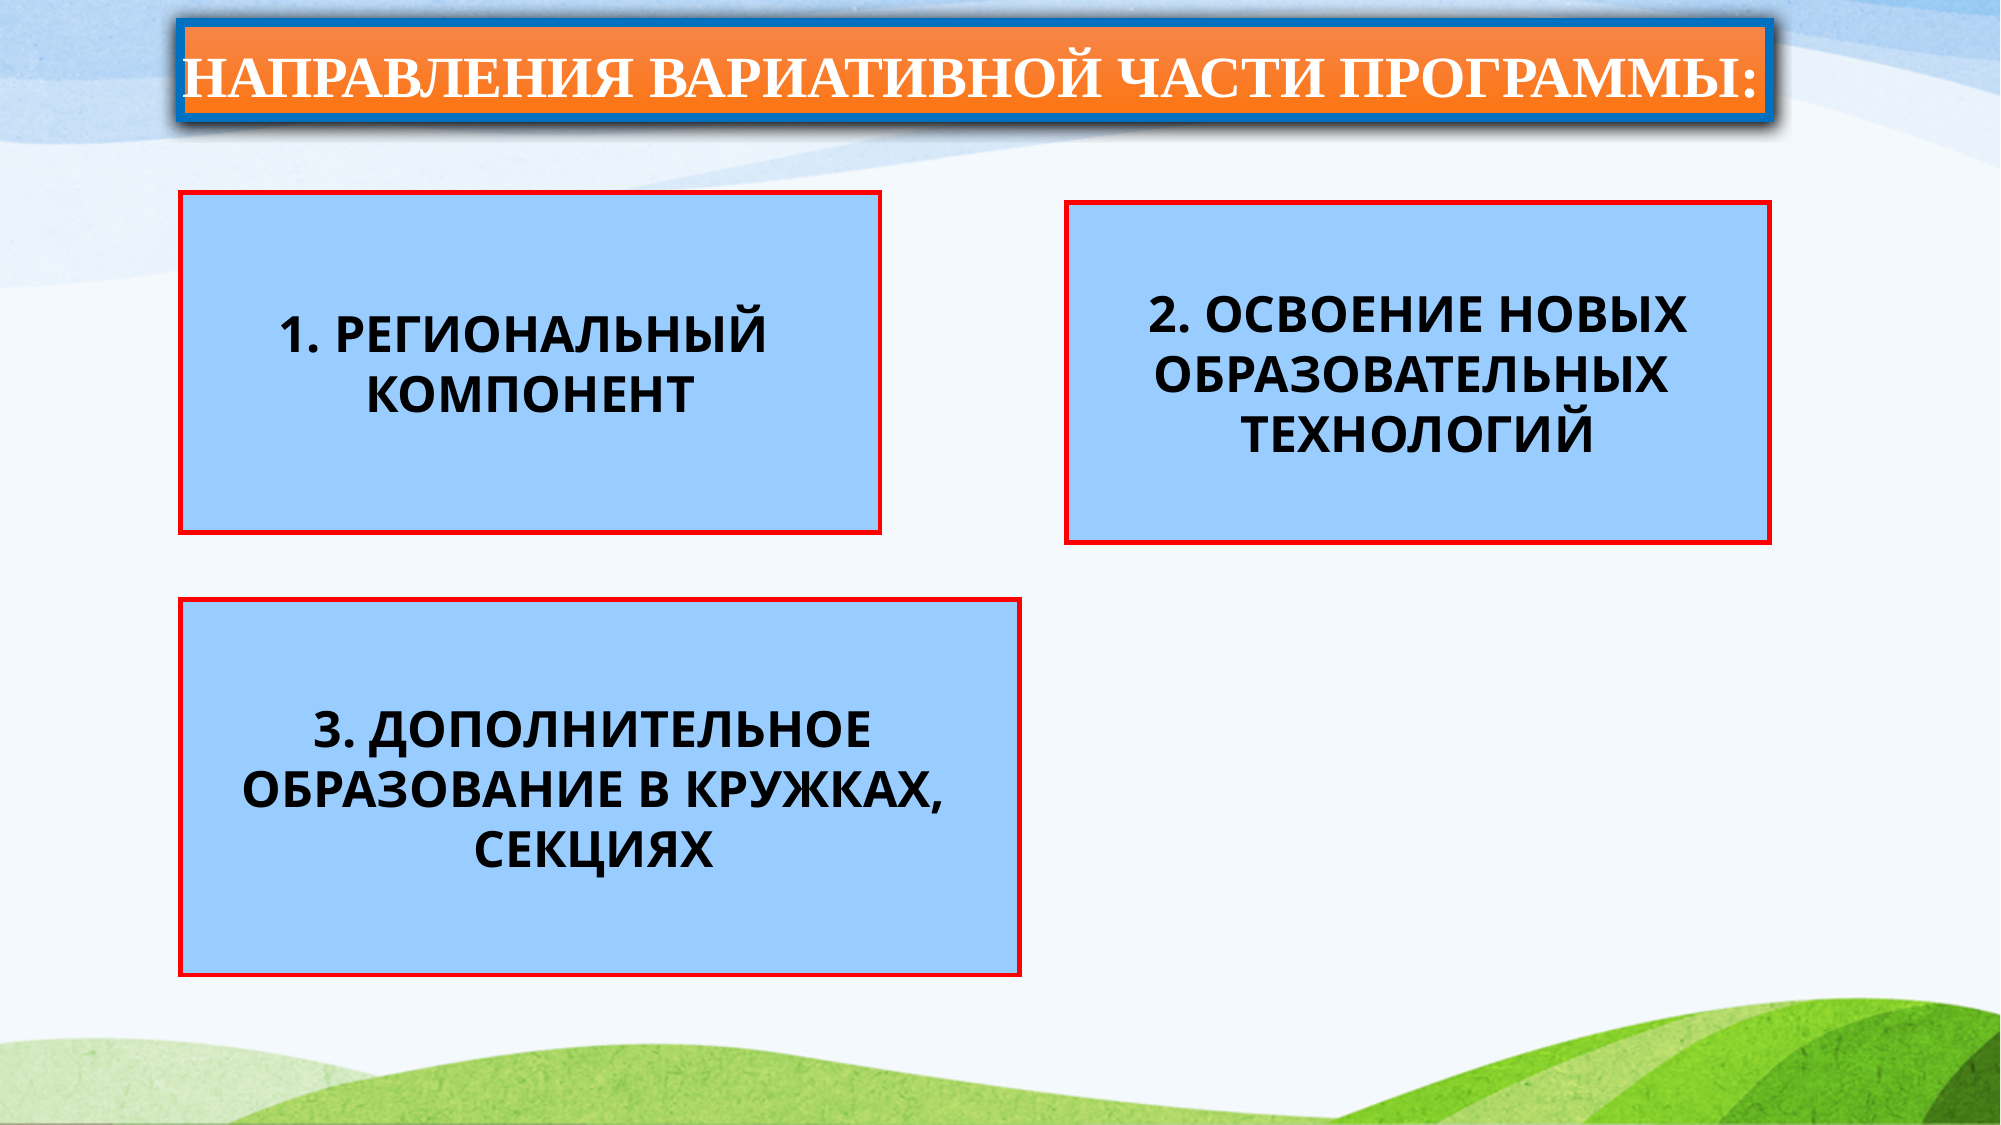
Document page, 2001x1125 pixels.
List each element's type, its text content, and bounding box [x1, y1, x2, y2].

title Направления вариативной части программы: [119, 0, 1823, 118]
text_box 3. ДОПОЛНИТЕЛЬНОЕ ОБРАЗОВАНИЕ В КРУЖКАХ, СЕКЦИЯХ [180, 599, 1020, 975]
text_box 2. ОСВОЕНИЕ НОВЫХ ОБРАЗОВАТЕЛЬНЫХ ТЕХНОЛОГИЙ [1066, 202, 1770, 543]
text_box 1. РЕГИОНАЛЬНЫЙ КОМПОНЕНТ [180, 192, 881, 533]
picture [0, 0, 2001, 1125]
